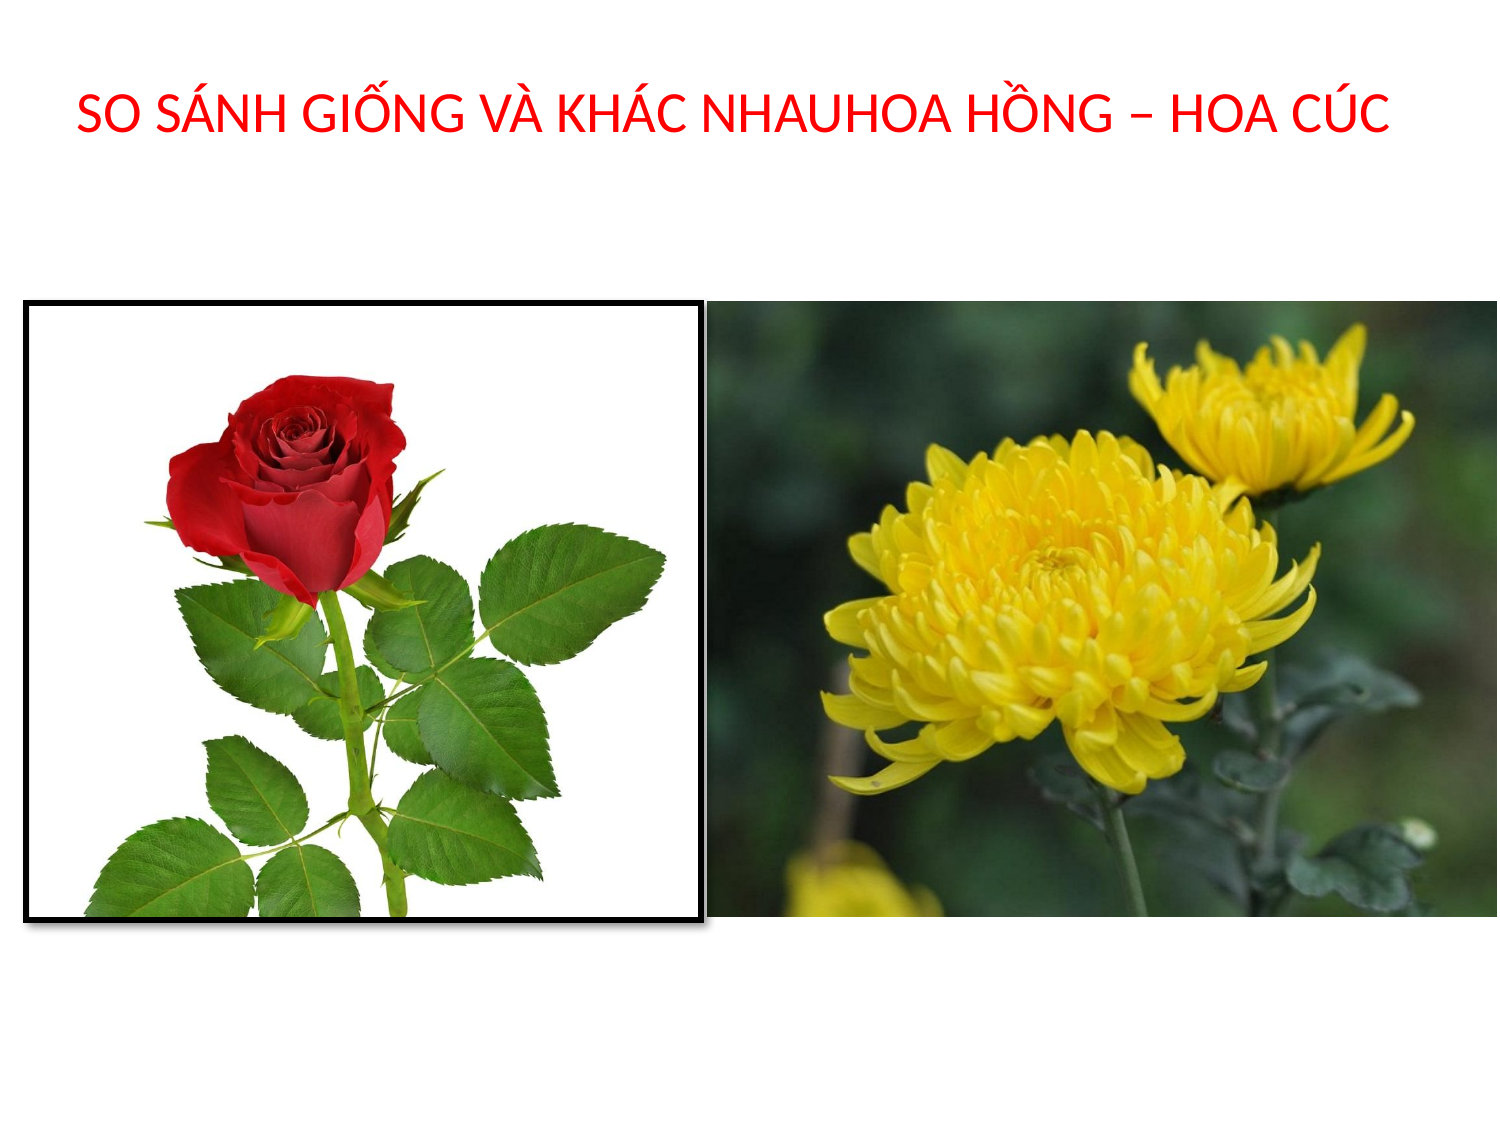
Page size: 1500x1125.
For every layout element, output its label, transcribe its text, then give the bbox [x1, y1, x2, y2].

text_box SO SÁNH GIỐNG VÀ KHÁC NHAUHOA HỒNG – HOA CÚC [53, 66, 1415, 152]
picture [707, 301, 1497, 917]
picture [29, 306, 699, 917]
